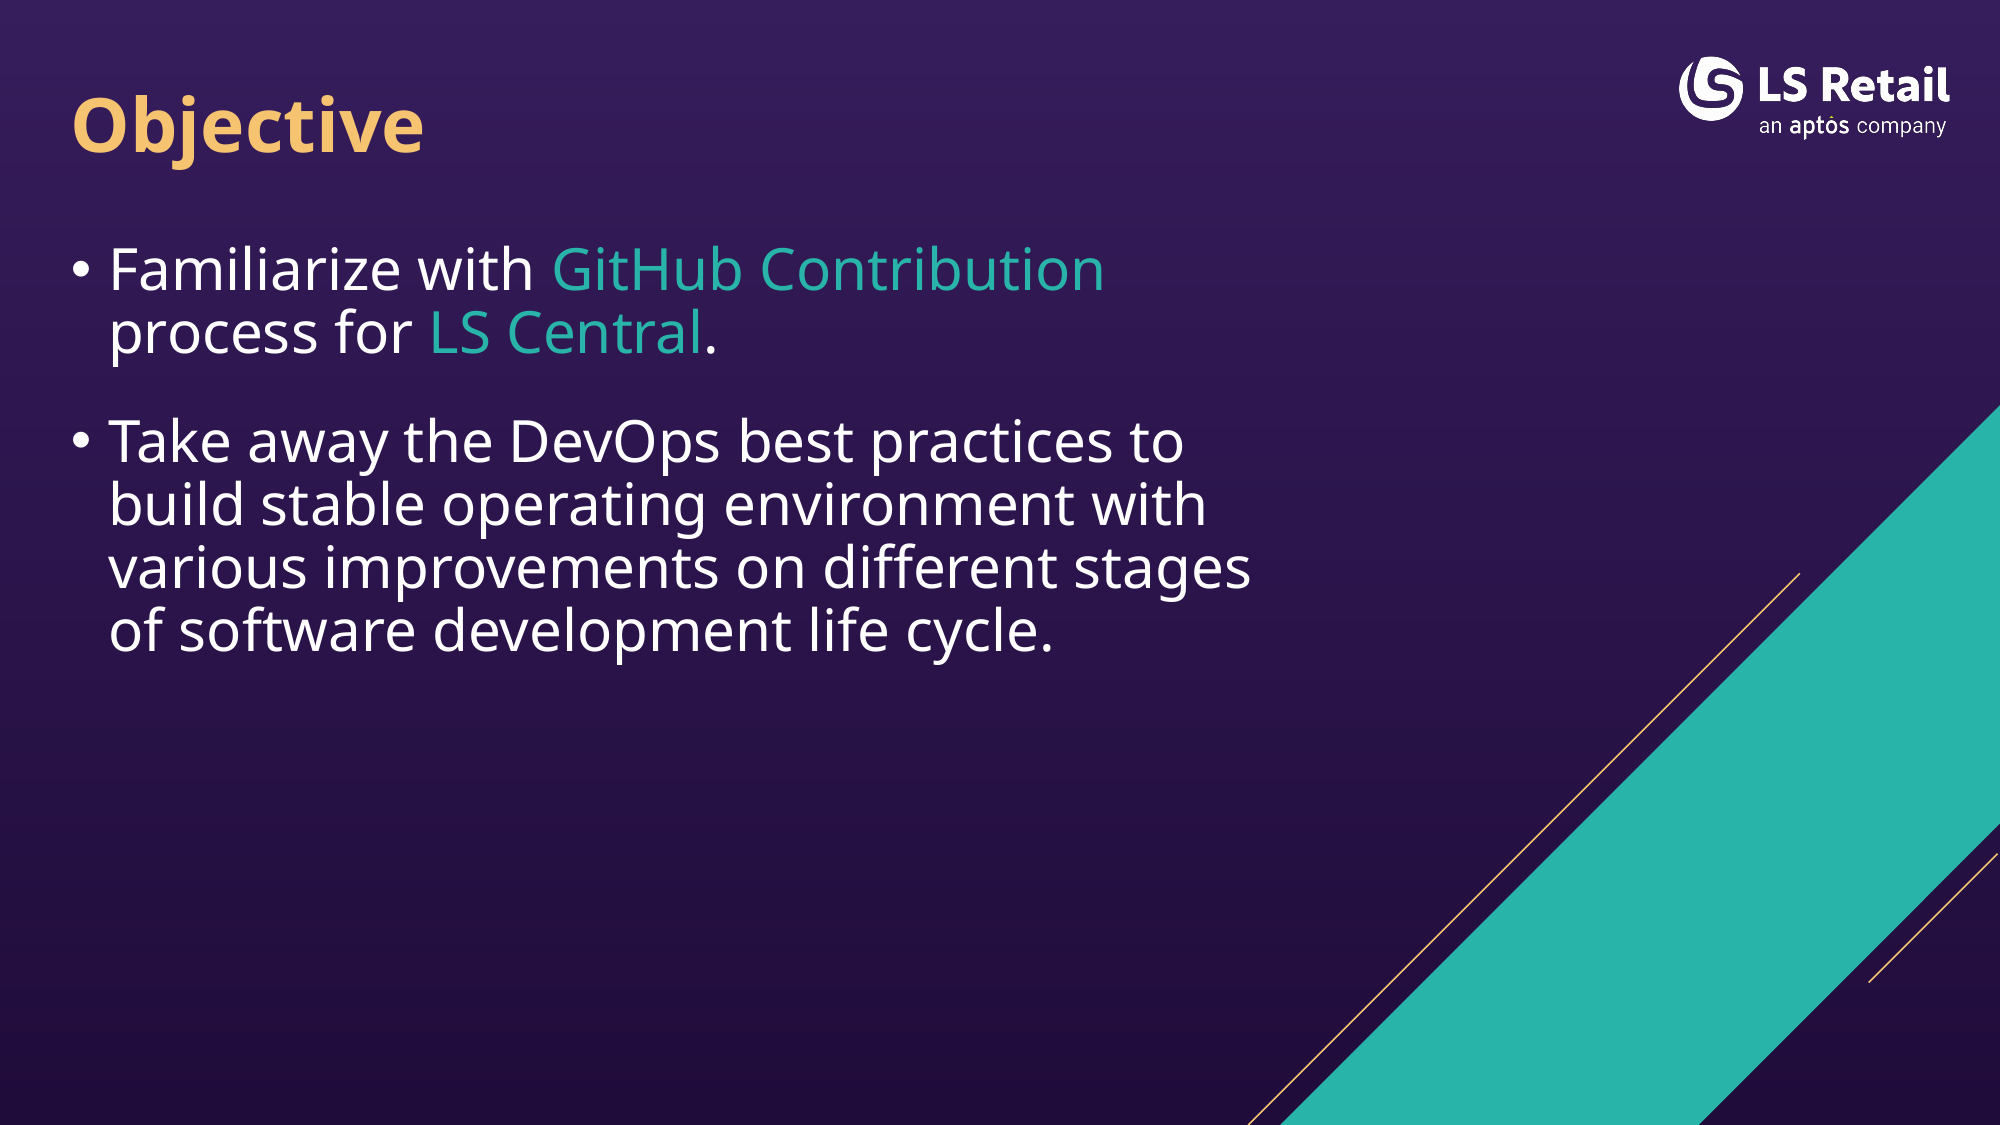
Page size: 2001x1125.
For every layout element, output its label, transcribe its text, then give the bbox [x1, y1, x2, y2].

list Familiarize with GitHub Contribution process for LS Central. Take away the DevOps best practices to build stable operating environment with various improvements on different stages of software development life cycle. [55, 232, 1314, 1000]
title Objective [55, 80, 1606, 177]
picture [1651, 28, 1974, 162]
